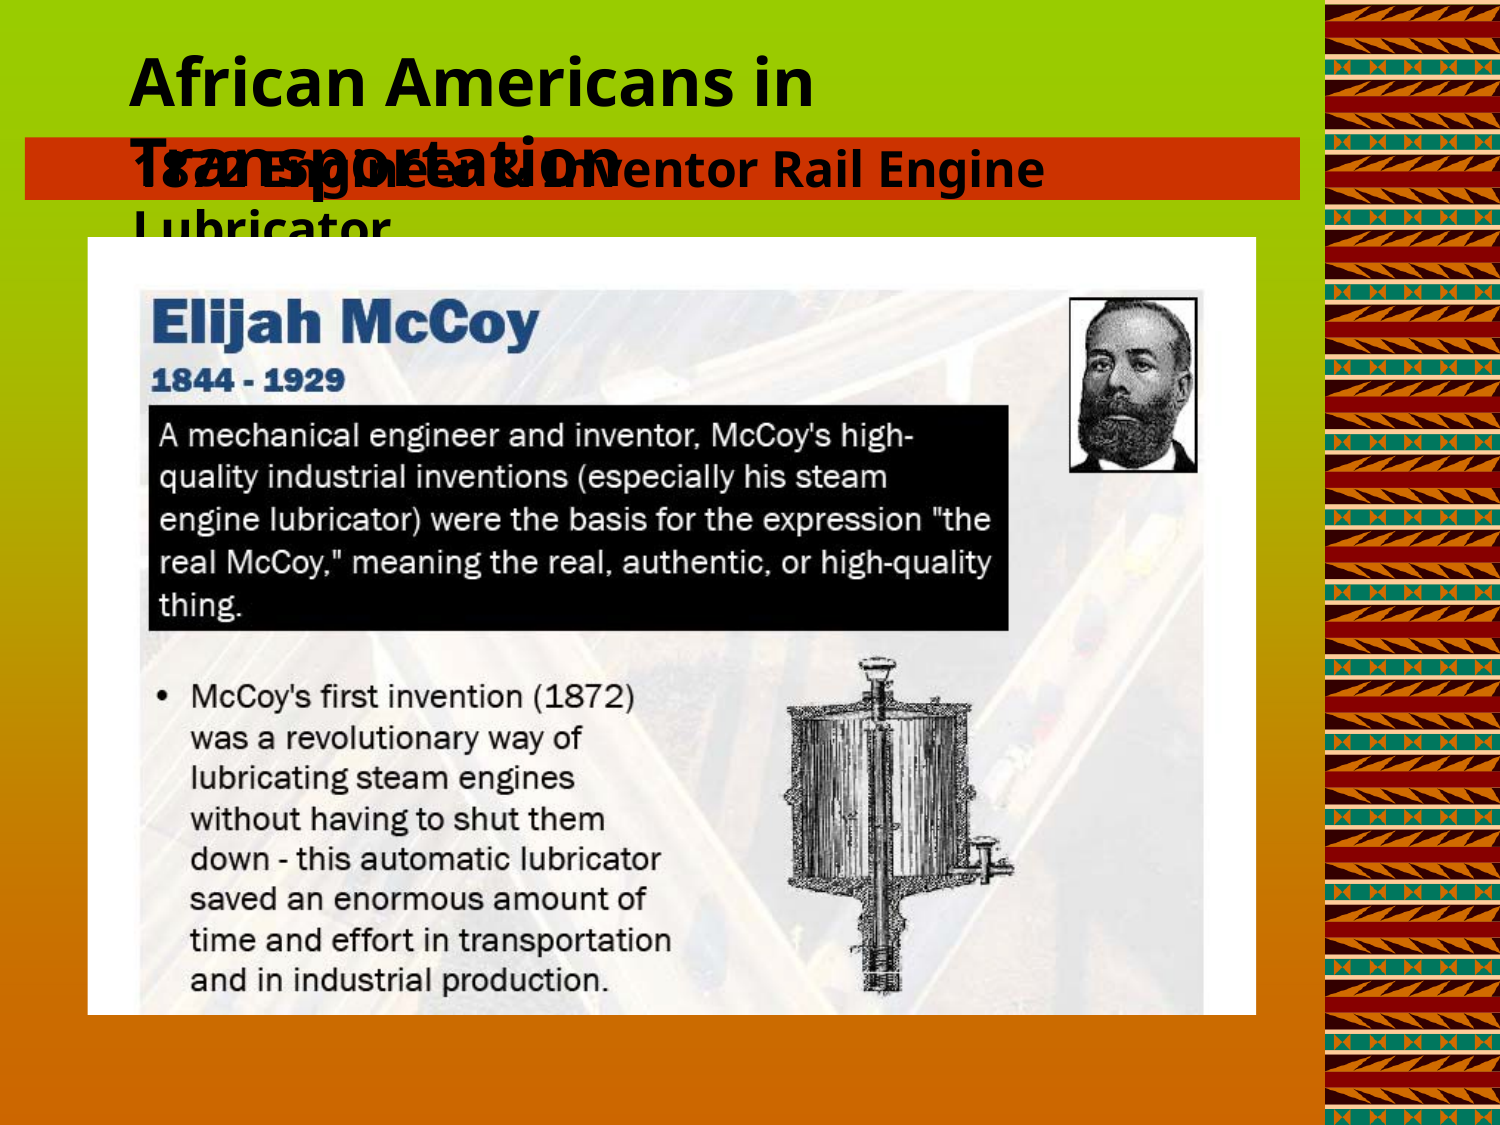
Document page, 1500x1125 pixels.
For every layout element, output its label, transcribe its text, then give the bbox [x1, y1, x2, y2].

text_box [87, 237, 1257, 1016]
picture [0, 0, 1500, 1125]
text_box 1872 Engineer & Inventor Rail Engine Lubricator [130, 137, 1194, 199]
text_box [24, 137, 1300, 200]
text_box African Americans in Transportation [127, 40, 1210, 121]
